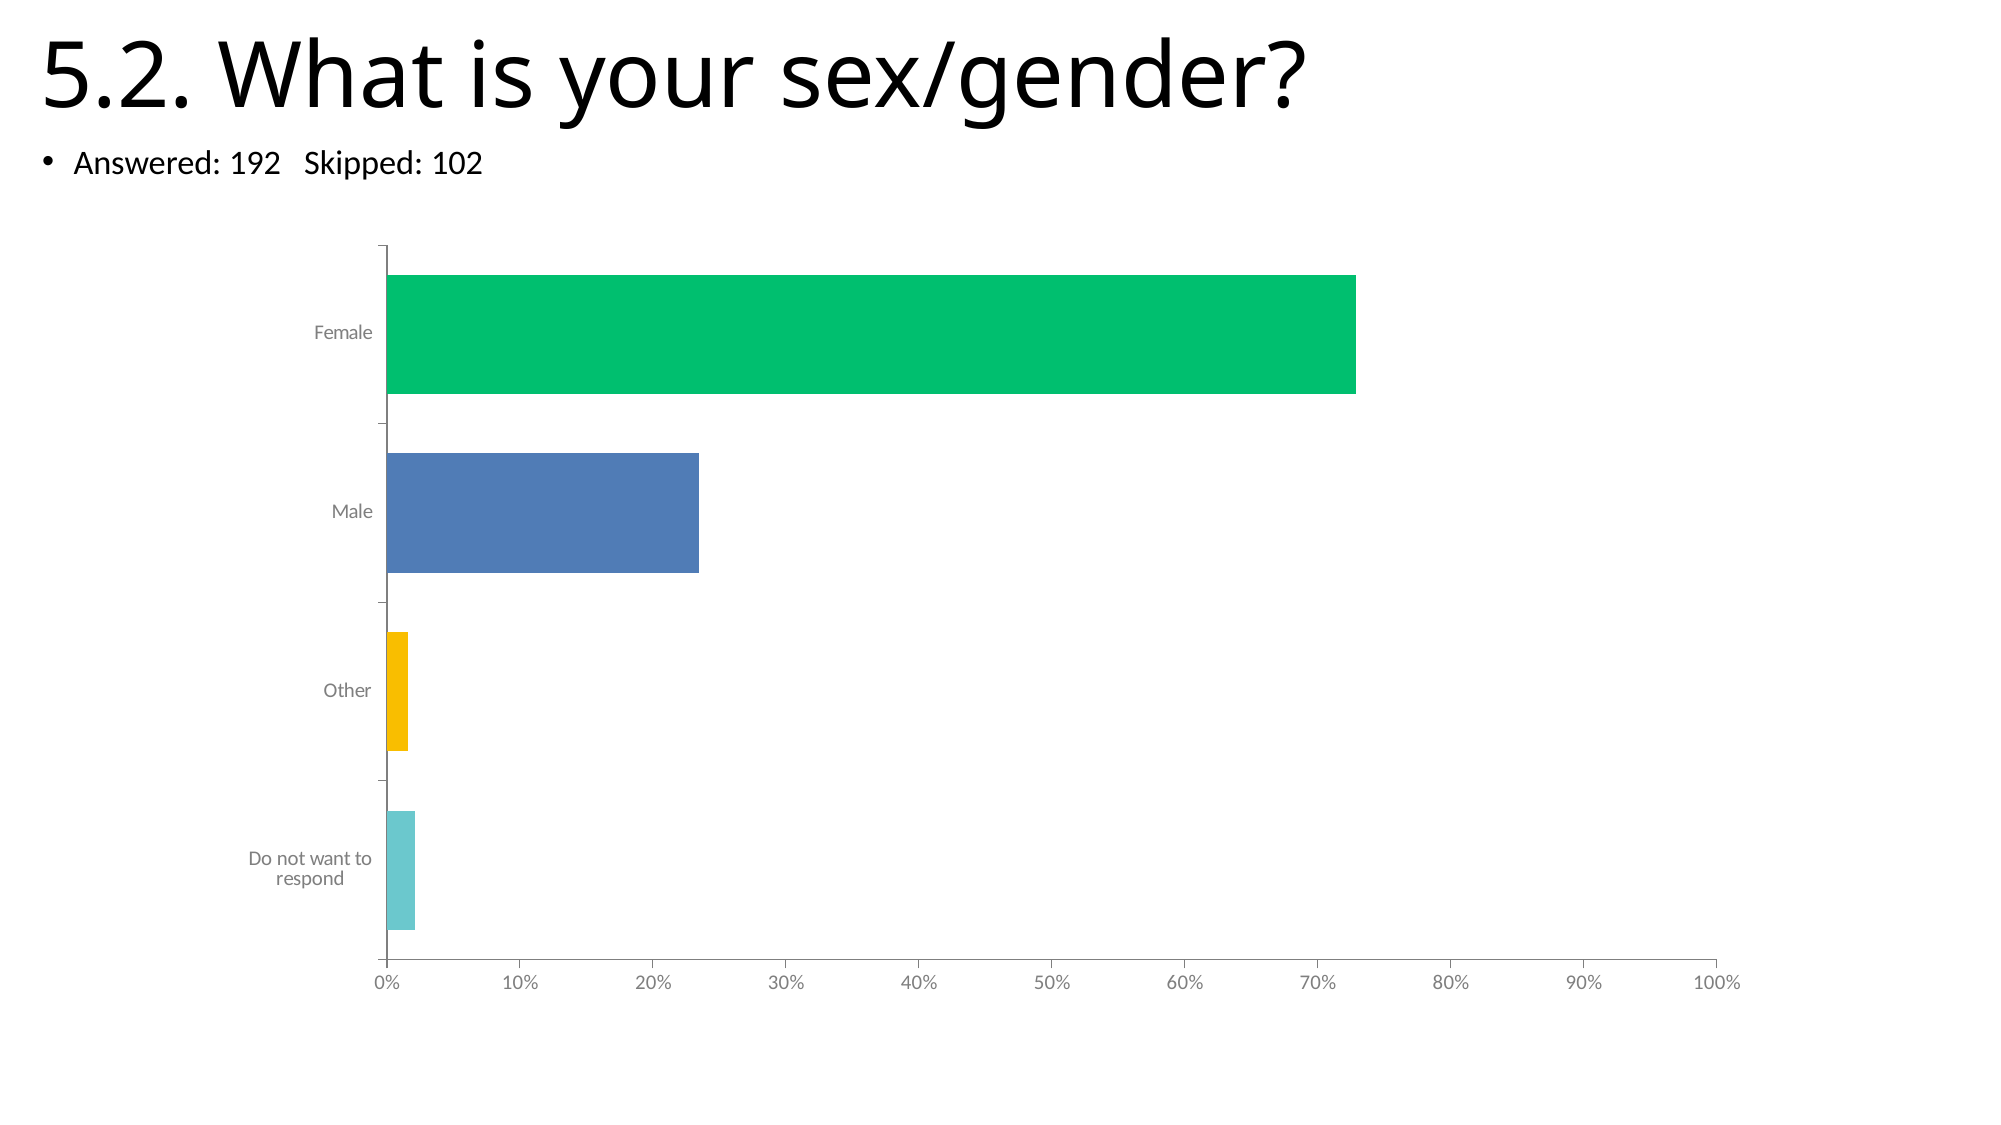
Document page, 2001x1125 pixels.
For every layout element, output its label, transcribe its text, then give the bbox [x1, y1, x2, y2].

list Answered: 192 Skipped: 102 [26, 137, 1827, 190]
title 5.2. What is your sex/gender? [25, 17, 1826, 138]
chart [239, 229, 1771, 1011]
